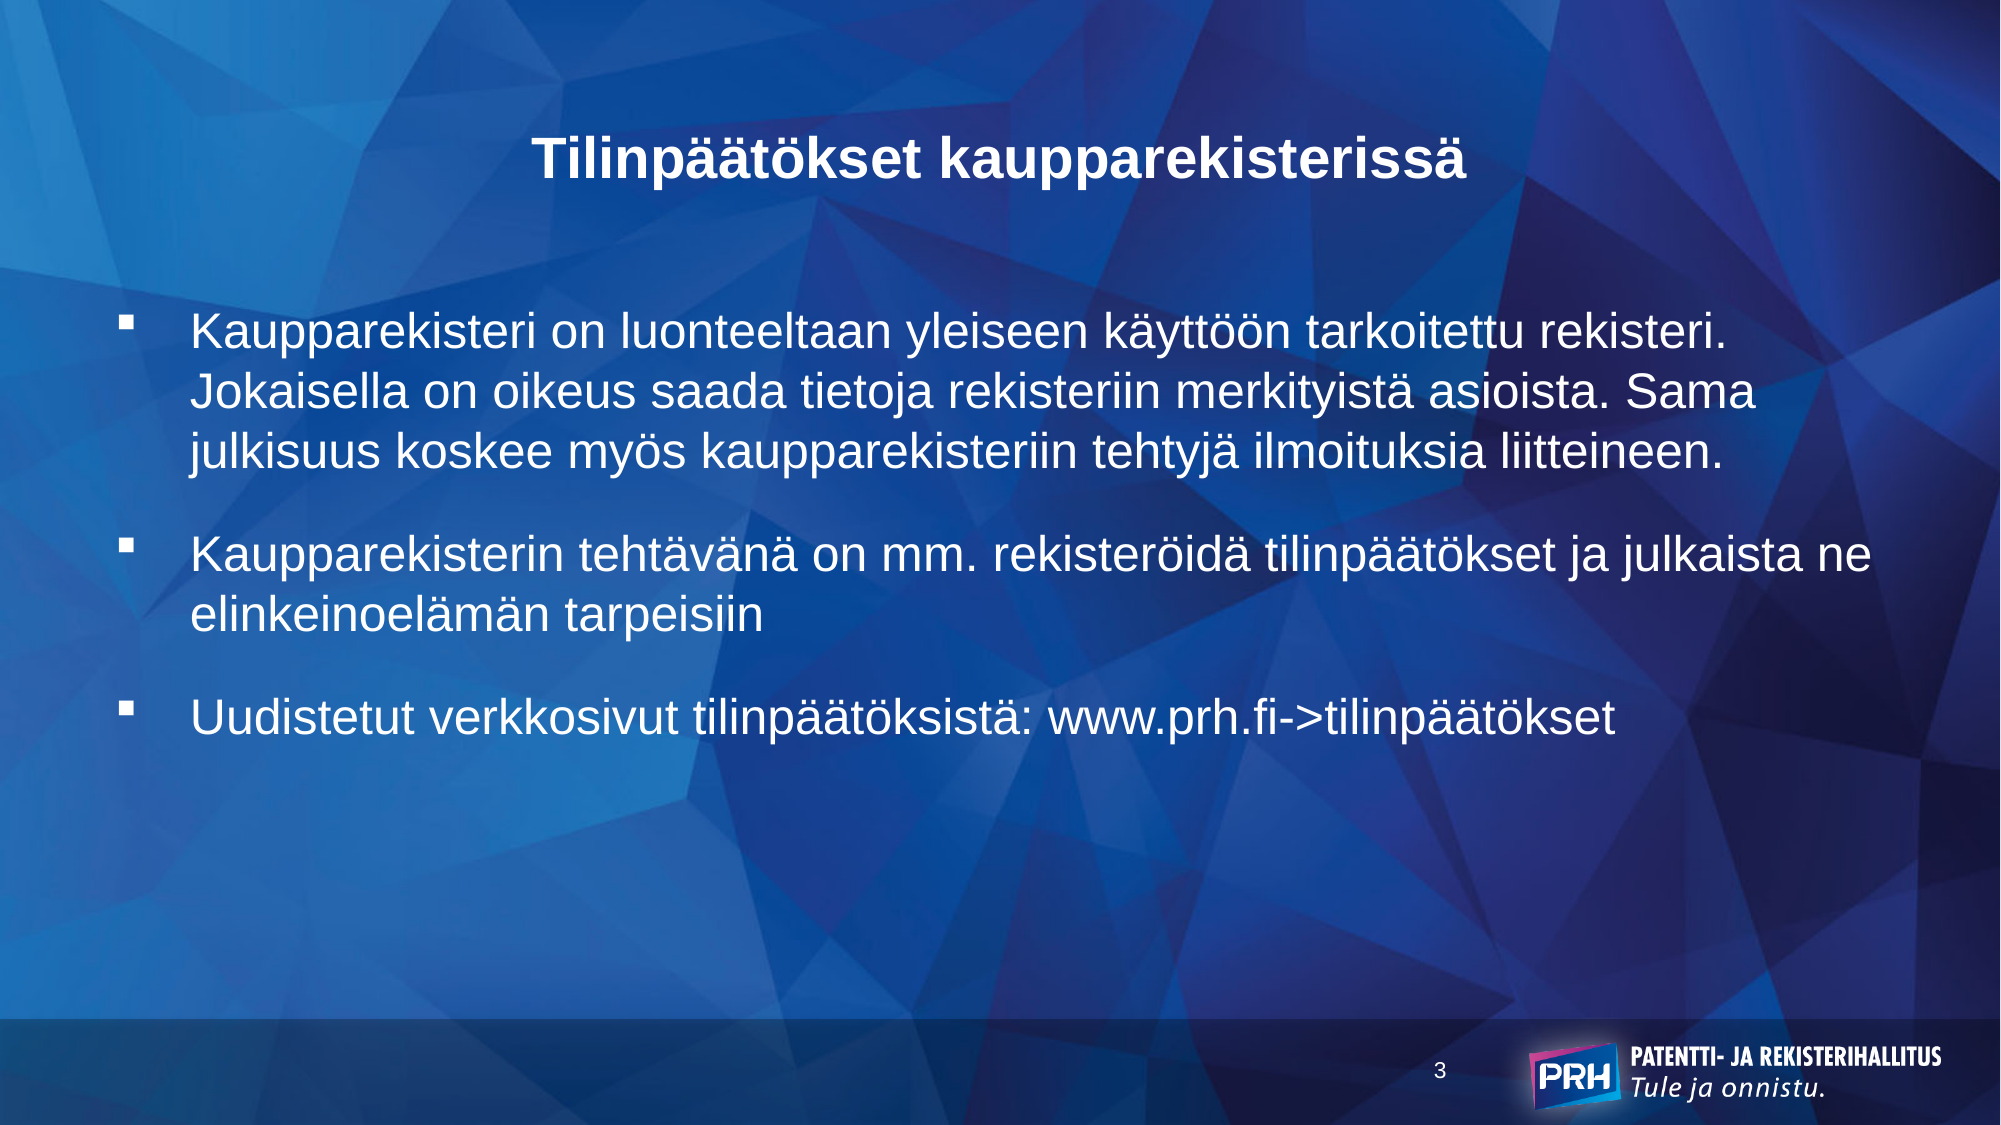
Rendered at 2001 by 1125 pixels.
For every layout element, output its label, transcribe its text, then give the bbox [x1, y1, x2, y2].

list Kaupparekisteri on luonteeltaan yleiseen käyttöön tarkoitettu rekisteri. Jokaisella on oikeus saada tietoja rekisteriin merkityistä asioista. Sama julkisuus koskee myös kaupparekisteriin tehtyjä ilmoituksia liitteineen. Kaupparekisterin tehtävänä on mm. rekisteröidä tilinpäätökset ja julkaista ne elinkeinoelämän tarpeisiin Uudistetut verkkosivut tilinpäätöksistä: www.prh.fi->tilinpäätökset [99, 290, 1900, 1005]
slide_number 3 [1358, 1039, 1462, 1100]
title Tilinpäätökset kaupparekisterissä [99, 54, 1900, 256]
picture [0, 0, 2001, 1125]
